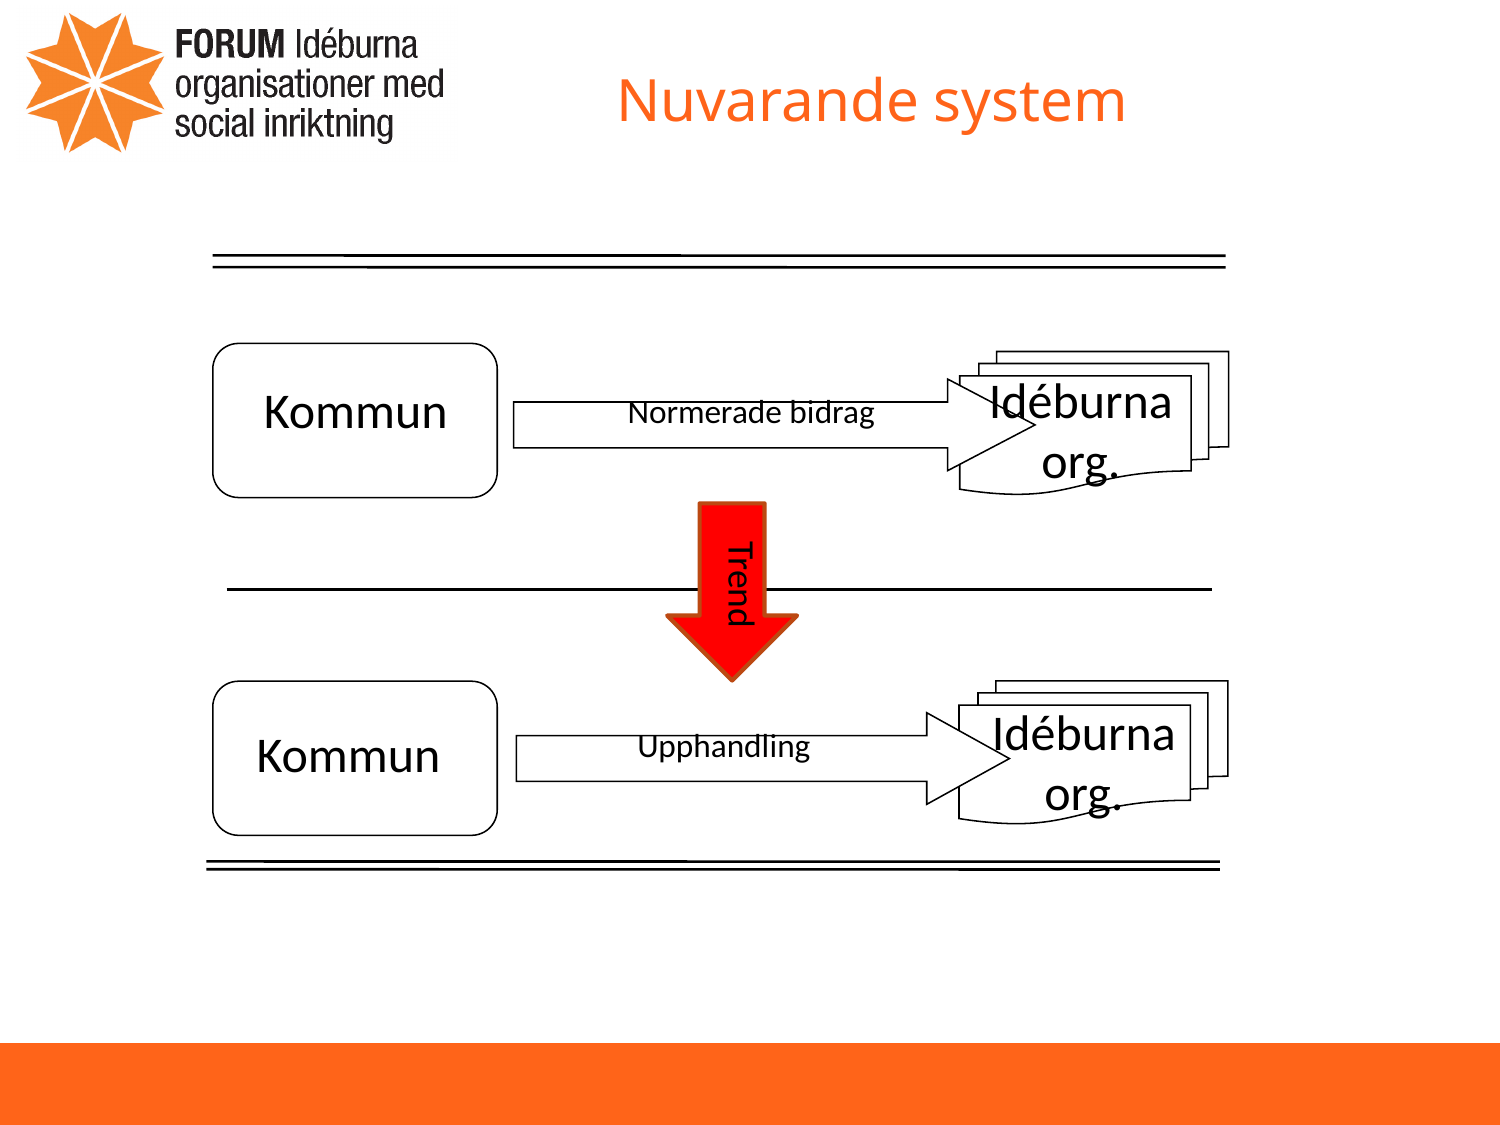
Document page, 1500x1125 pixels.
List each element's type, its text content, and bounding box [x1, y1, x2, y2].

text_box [666, 503, 798, 681]
picture [0, 1043, 1500, 1125]
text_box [212, 343, 1229, 836]
picture [16, 5, 458, 162]
title Nuvarande system [616, 26, 1134, 169]
